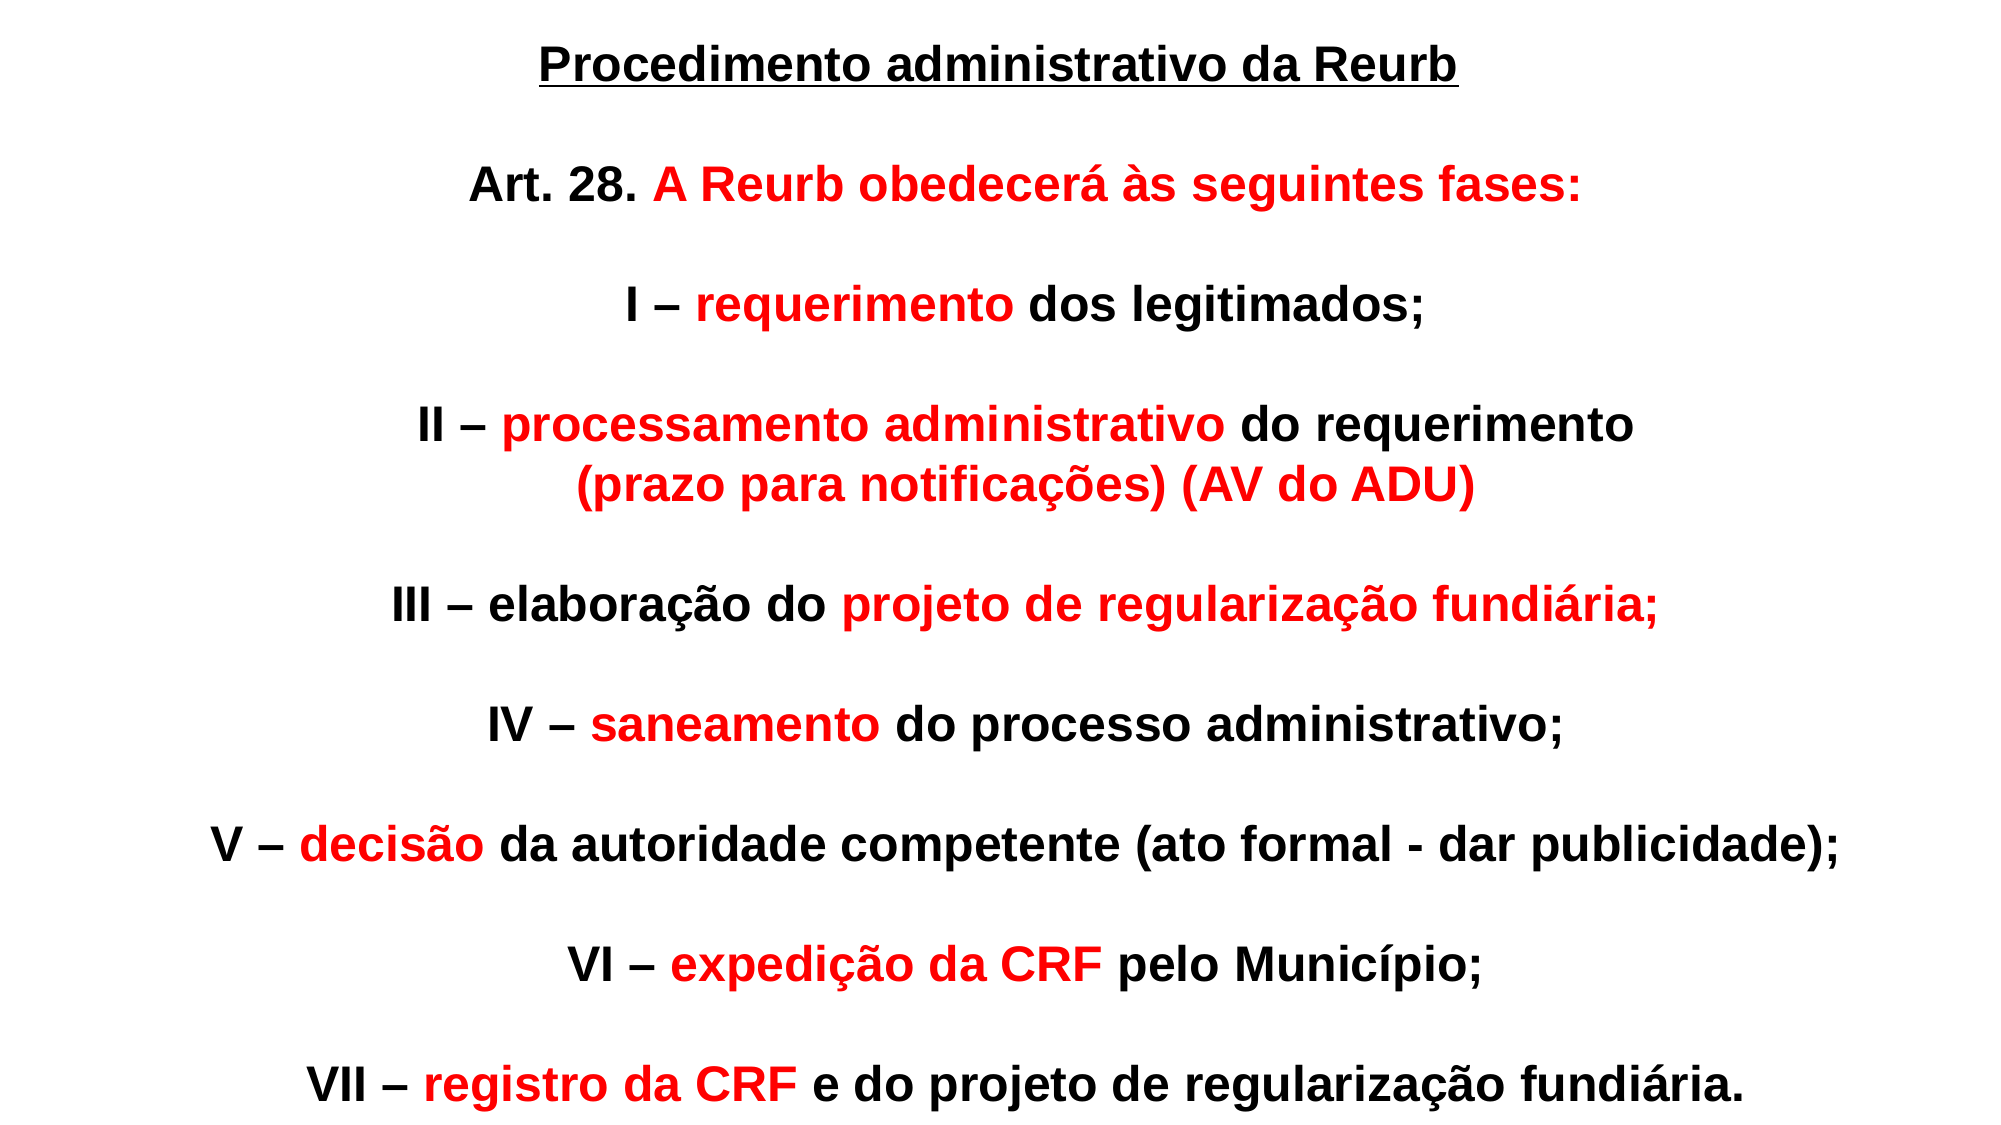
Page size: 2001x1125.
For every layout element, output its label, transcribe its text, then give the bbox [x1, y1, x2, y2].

text_box Procedimento administrativo da Reurb Art. 28. A Reurb obedecerá às seguintes fases: I – requerimento dos legitimados; II – processamento administrativo do requerimento (prazo para notificações) (AV do ADU) III – elaboração do projeto de regularização fundiária; IV – saneamento do processo administrativo; V – decisão da autoridade competente (ato formal - dar publicidade); VI – expedição da CRF pelo Município; VII – registro da CRF e do projeto de regularização fundiária. [21, 24, 1976, 1120]
